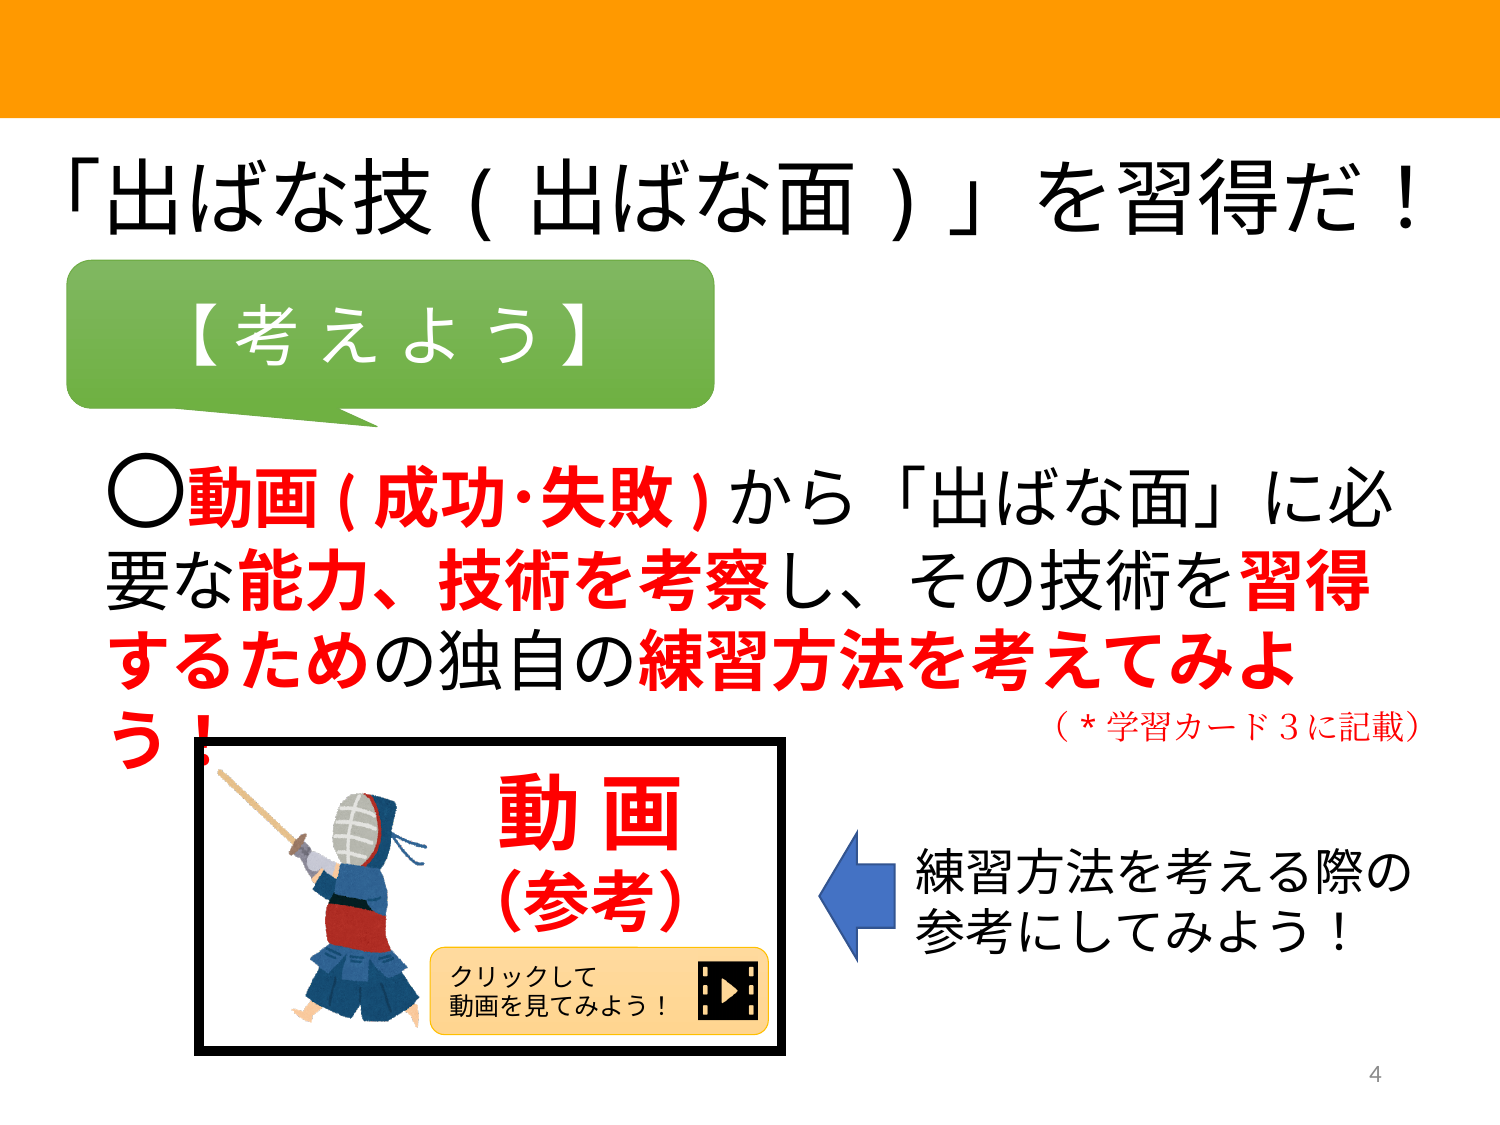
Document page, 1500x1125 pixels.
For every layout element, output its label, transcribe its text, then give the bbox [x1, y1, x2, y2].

text_box [0, 0, 1500, 119]
text_box （*学習カード３に記載） [983, 698, 1454, 754]
text_box 〇動画(成功･失敗)から「出ばな面」に必要な能力、技術を考察し、その技術を習得するための独自の練習方法を考えてみよう！ [89, 431, 1414, 787]
text_box 【 考 え よ う 】 [66, 259, 715, 428]
text_box 「出ばな技(出ばな面)」を習得だ！ [3, 129, 1500, 261]
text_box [198, 741, 782, 1051]
slide_number 4 [1059, 1042, 1397, 1103]
text_box 練習方法を考える際の 参考にしてみよう！ [900, 832, 1454, 968]
text_box [818, 829, 896, 964]
